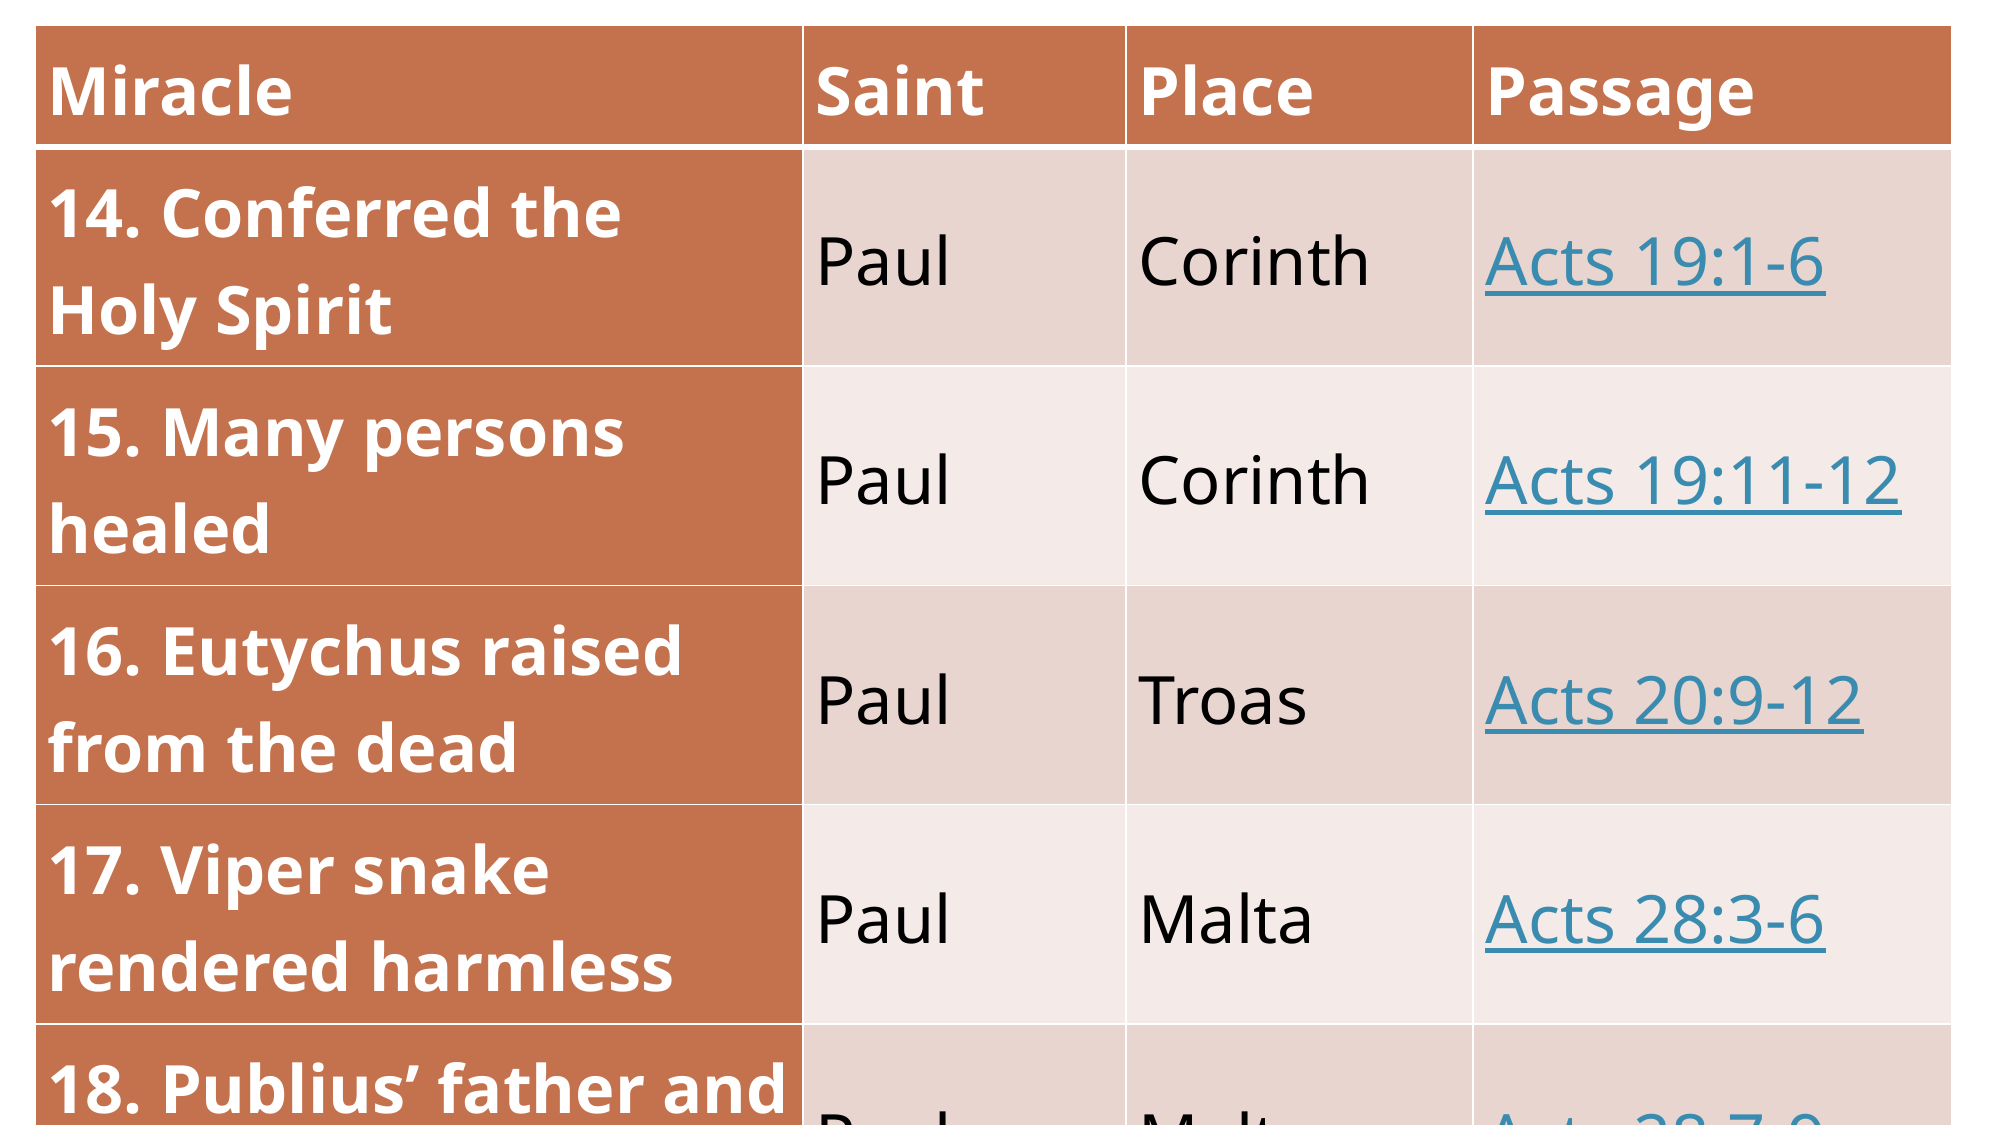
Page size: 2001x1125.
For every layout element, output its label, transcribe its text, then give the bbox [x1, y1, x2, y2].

table_header Passage [1474, 26, 1951, 144]
table_cell Acts 19:11-12 [1474, 367, 1951, 585]
table_cell 15. Many persons healed [36, 367, 802, 585]
table_cell Paul [804, 367, 1125, 585]
table_cell Paul [804, 586, 1125, 804]
table_cell 18. Publius’ father and others healed [36, 1025, 802, 1125]
table_header Saint [804, 26, 1125, 144]
table_cell Paul [804, 805, 1125, 1023]
table_cell 14. Conferred the Holy Spirit [36, 150, 802, 365]
table_cell Malta [1127, 1025, 1472, 1125]
table_cell Acts 20:9-12 [1474, 586, 1951, 804]
table_cell Paul [804, 150, 1125, 365]
table_cell Acts 19:1-6 [1474, 150, 1951, 365]
table_cell Malta [1127, 805, 1472, 1023]
table_cell Troas [1127, 586, 1472, 804]
table_cell Corinth [1127, 367, 1472, 585]
table_cell Corinth [1127, 150, 1472, 365]
table_cell 16. Eutychus raised from the dead [36, 586, 802, 804]
table_cell 17. Viper snake rendered harmless [36, 805, 802, 1023]
table_cell Acts 28:3-6 [1474, 805, 1951, 1023]
table_header Miracle [36, 26, 802, 144]
table_header Place [1127, 26, 1472, 144]
table_cell Paul [804, 1025, 1125, 1125]
table_cell Acts 28:7-9 [1474, 1025, 1951, 1125]
